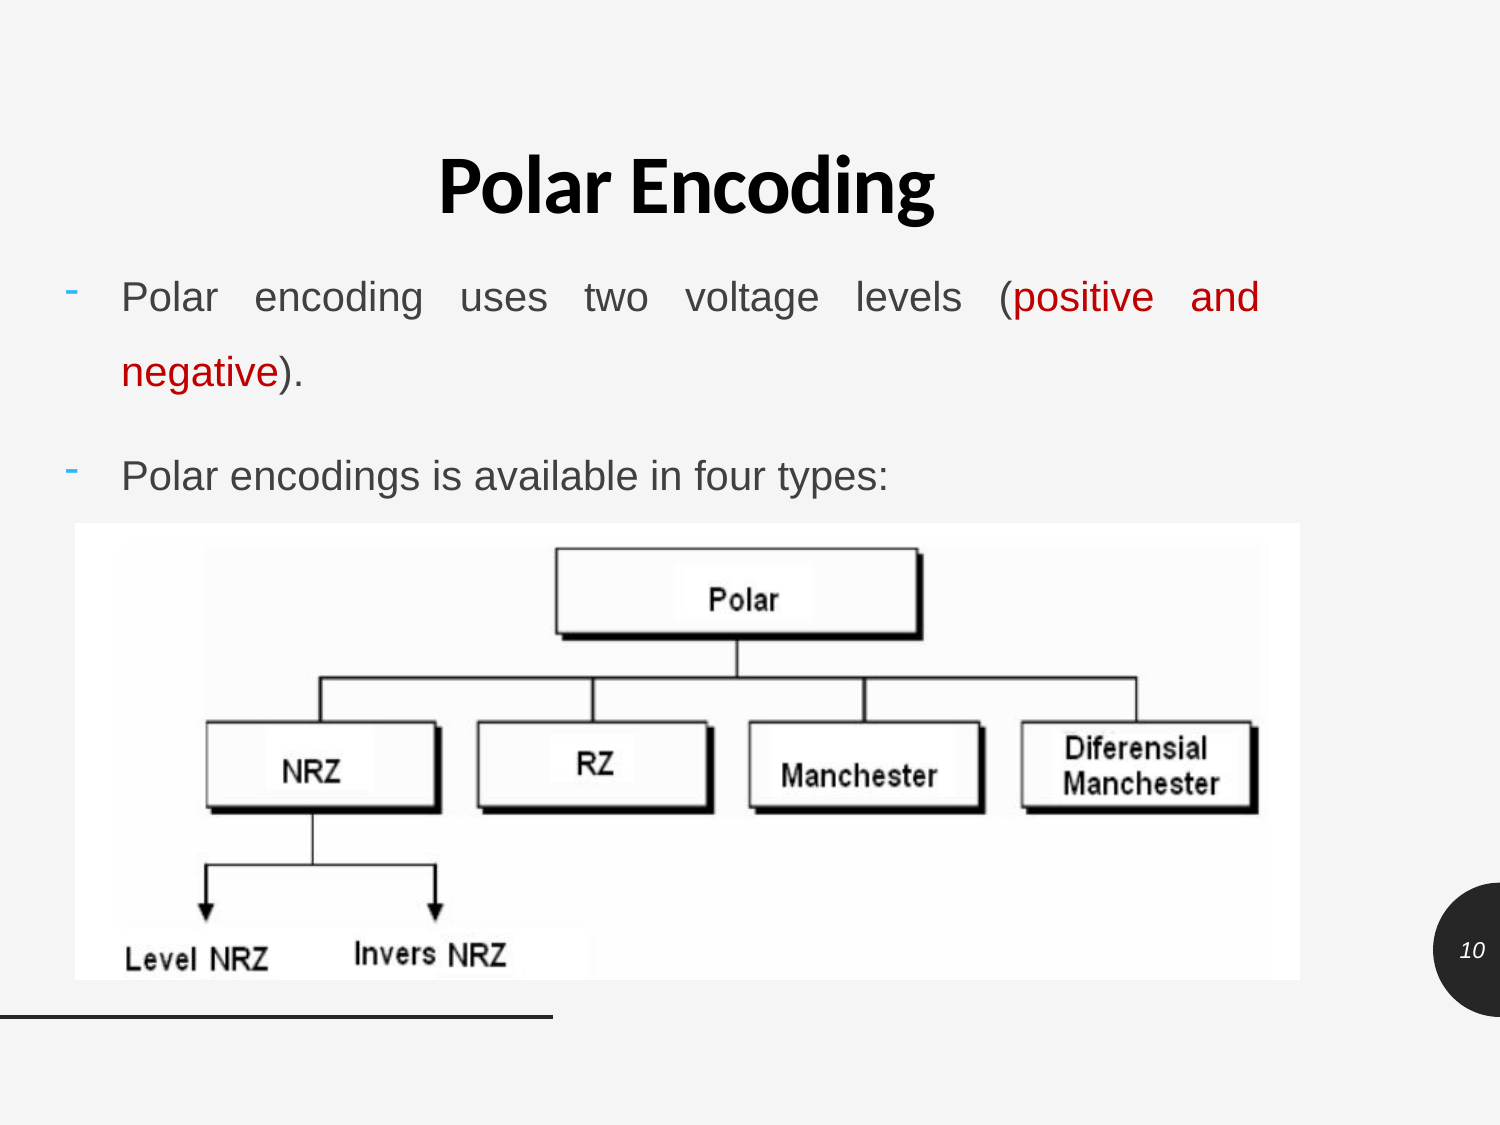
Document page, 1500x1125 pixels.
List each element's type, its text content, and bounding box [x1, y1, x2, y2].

text_box Polar Encoding [0, 122, 1438, 238]
picture [74, 523, 1300, 980]
slide_number 10 [1433, 919, 1500, 980]
text_box Polar encoding uses two voltage levels (positive and negative). Polar encodings is available in four types: [50, 237, 1275, 507]
